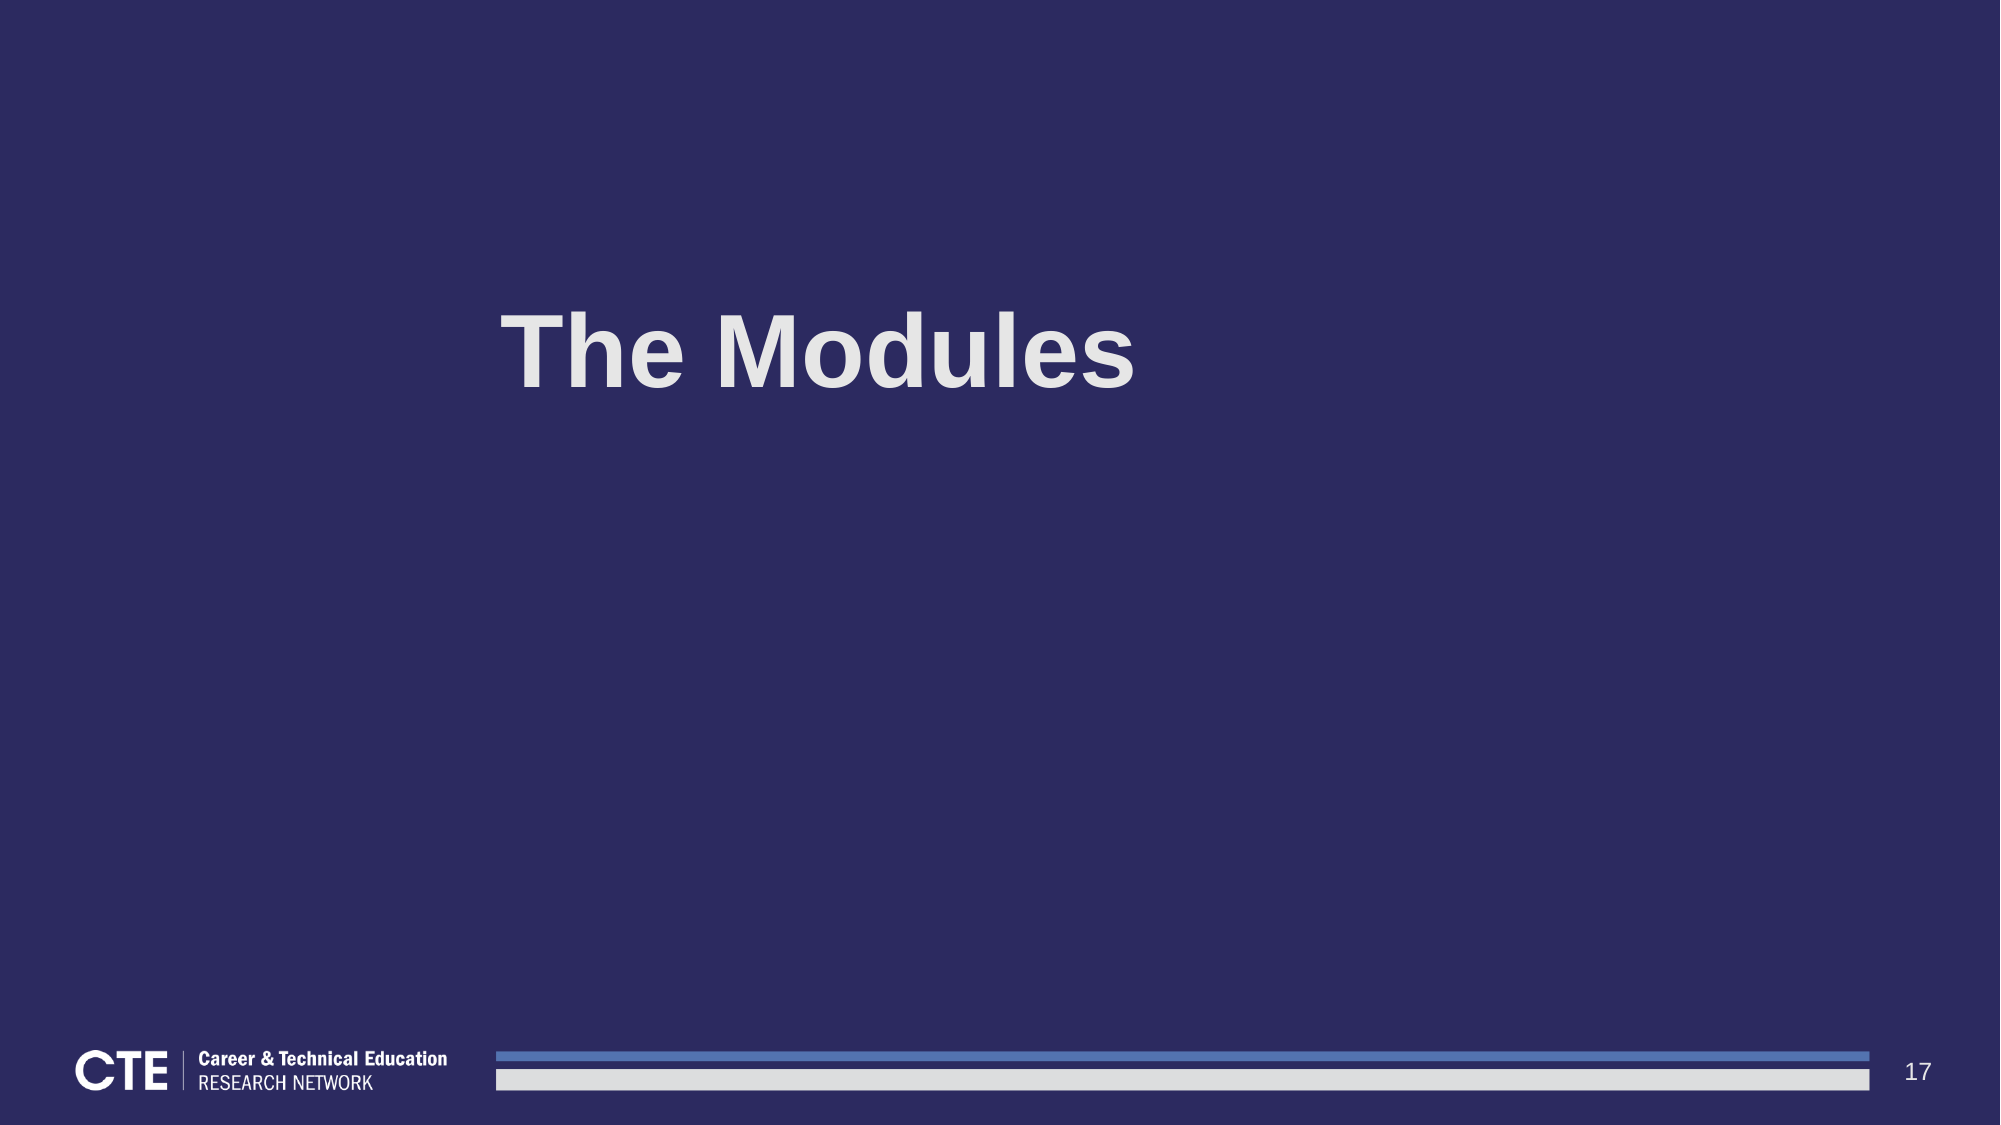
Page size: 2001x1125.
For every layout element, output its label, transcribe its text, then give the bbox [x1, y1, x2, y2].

title The Modules [500, 281, 1904, 409]
slide_number 17 [1867, 1050, 1969, 1091]
picture [0, 0, 2000, 1125]
